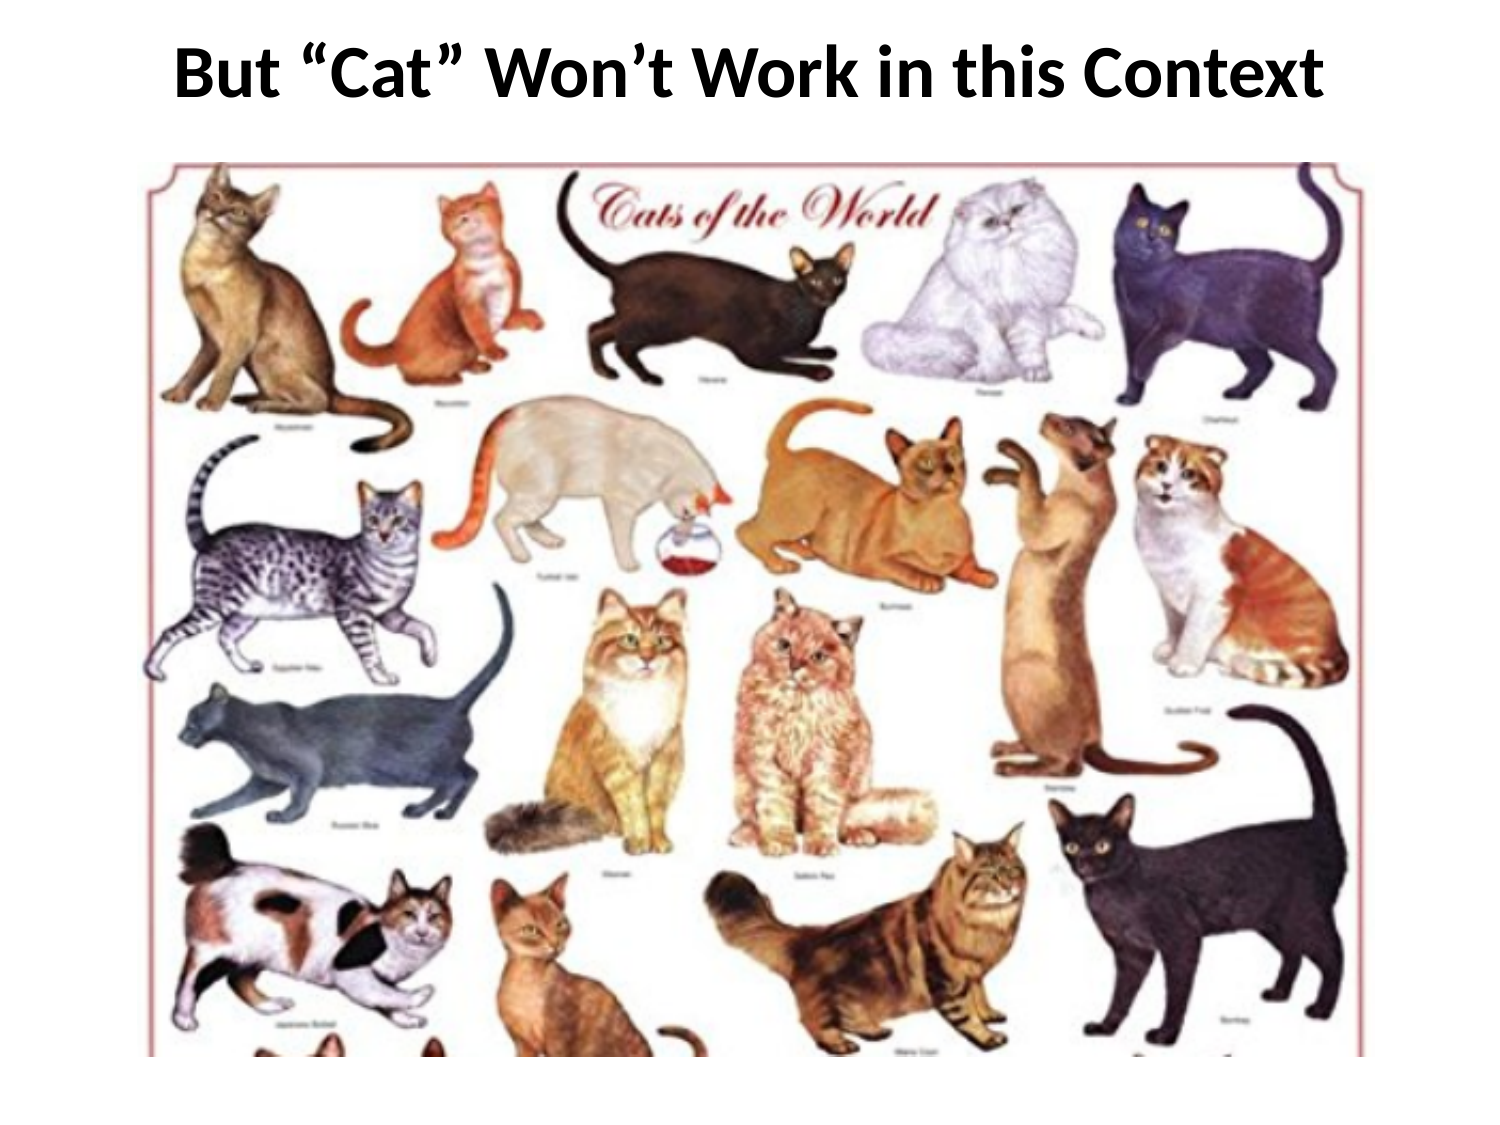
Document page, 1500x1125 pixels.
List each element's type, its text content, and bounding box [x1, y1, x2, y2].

text_box But “Cat” Won’t Work in this Context [158, 15, 1342, 121]
picture [137, 162, 1376, 1057]
